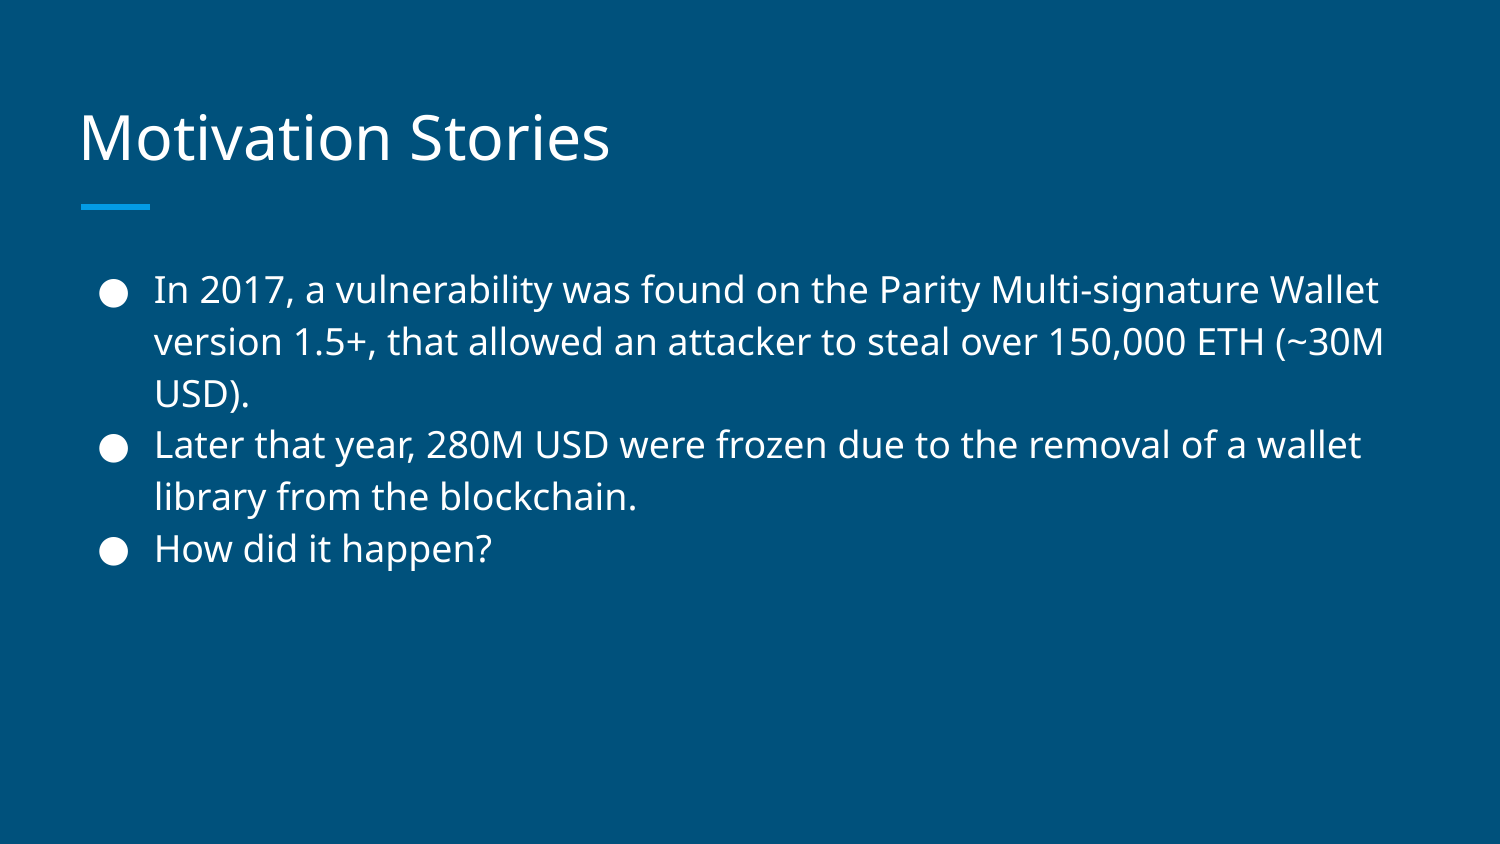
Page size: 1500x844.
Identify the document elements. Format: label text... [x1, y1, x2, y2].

title Motivation Stories [63, 75, 1437, 188]
list In 2017, a vulnerability was found on the Parity Multi-signature Wallet version 1.5+, that allowed an attacker to steal over 150,000 ETH (~30M USD). Later that year, 280M USD were frozen due to the removal of a wallet library from the blockchain. How did it happen? [63, 244, 1437, 750]
